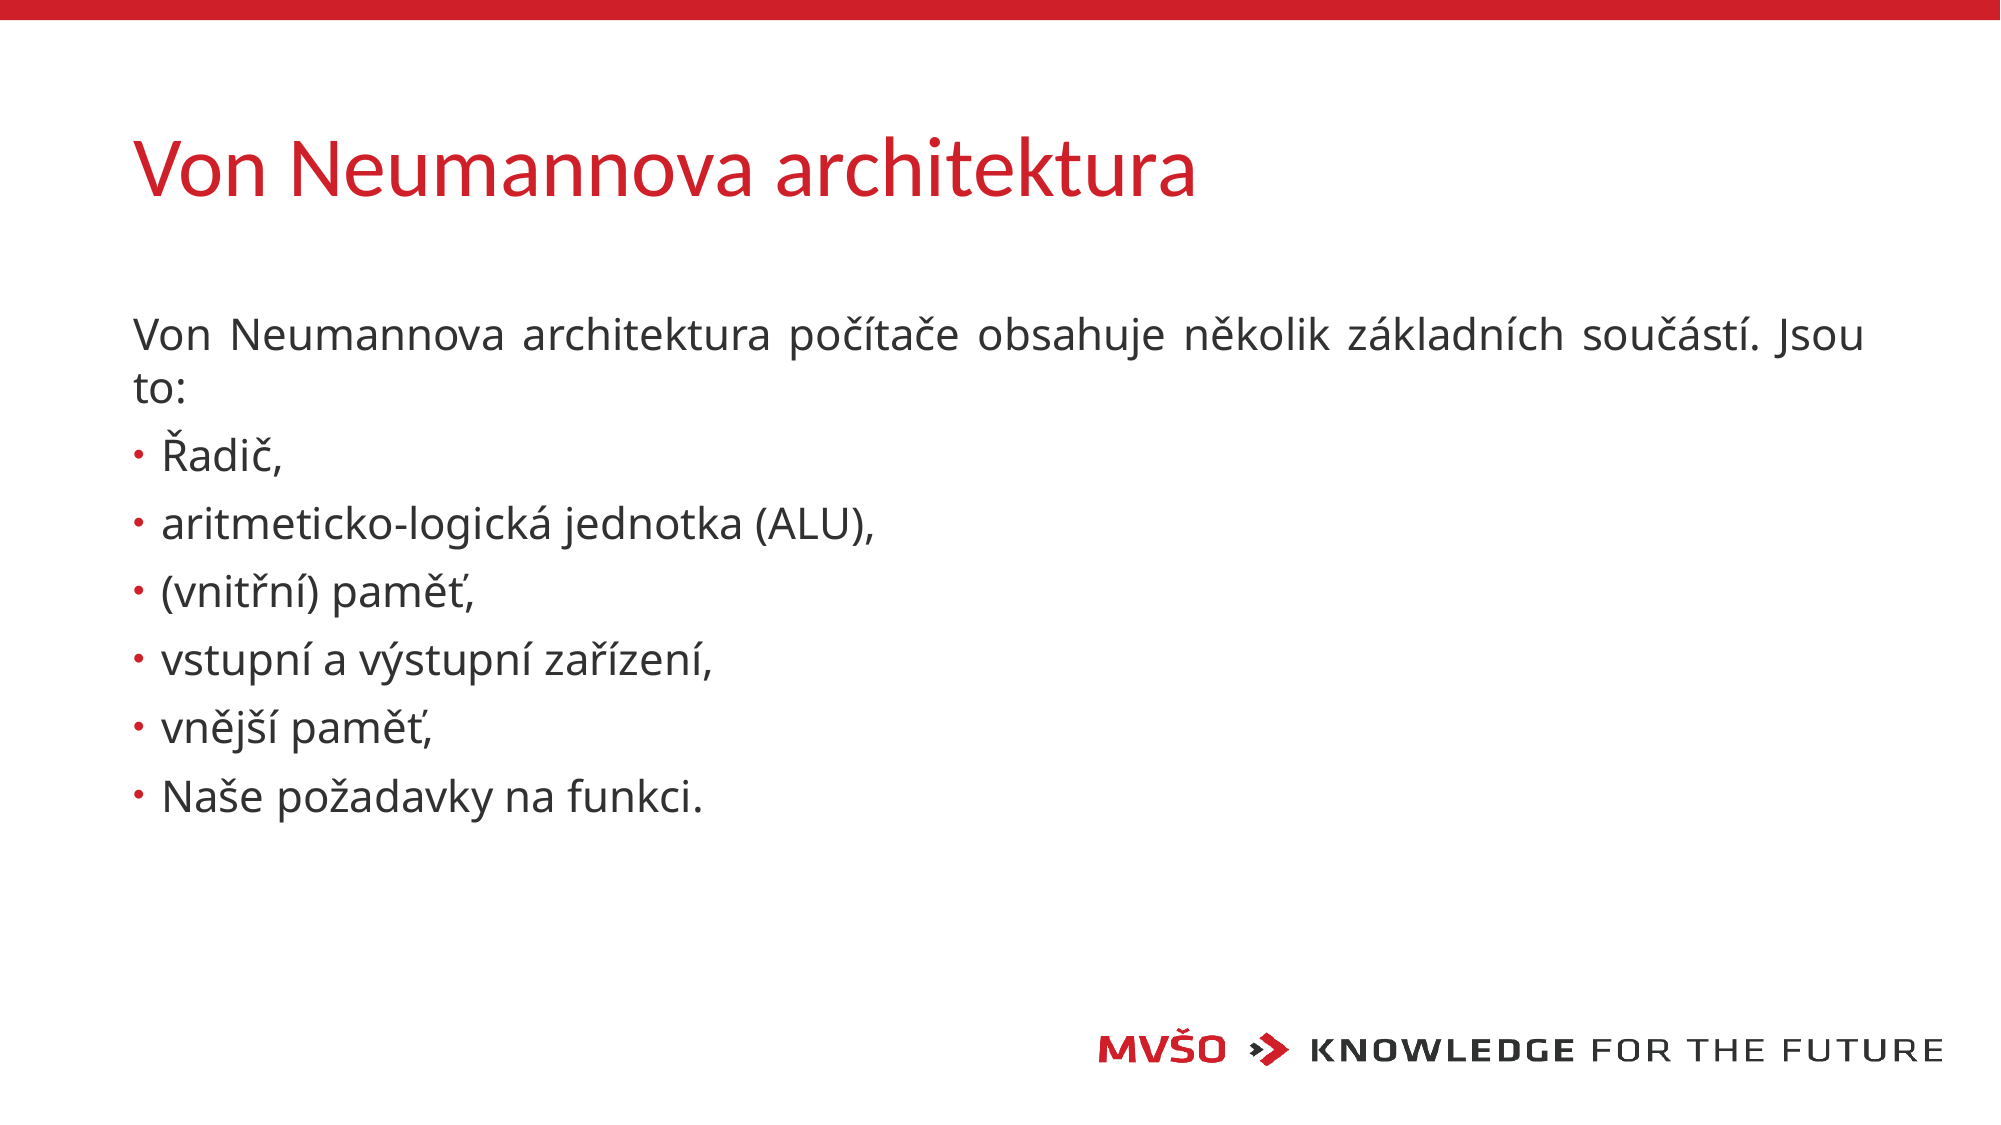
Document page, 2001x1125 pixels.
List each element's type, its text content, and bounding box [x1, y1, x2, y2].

title Von Neumannova architektura [118, 59, 1882, 278]
picture [1099, 1028, 1942, 1066]
list Von Neumannova architektura počítače obsahuje několik základních součástí. Jsou to: Řadič, aritmeticko-logická jednotka (ALU), (vnitřní) paměť, vstupní a výstupní zařízení, vnější paměť, Naše požadavky na funkci. [118, 299, 1882, 969]
